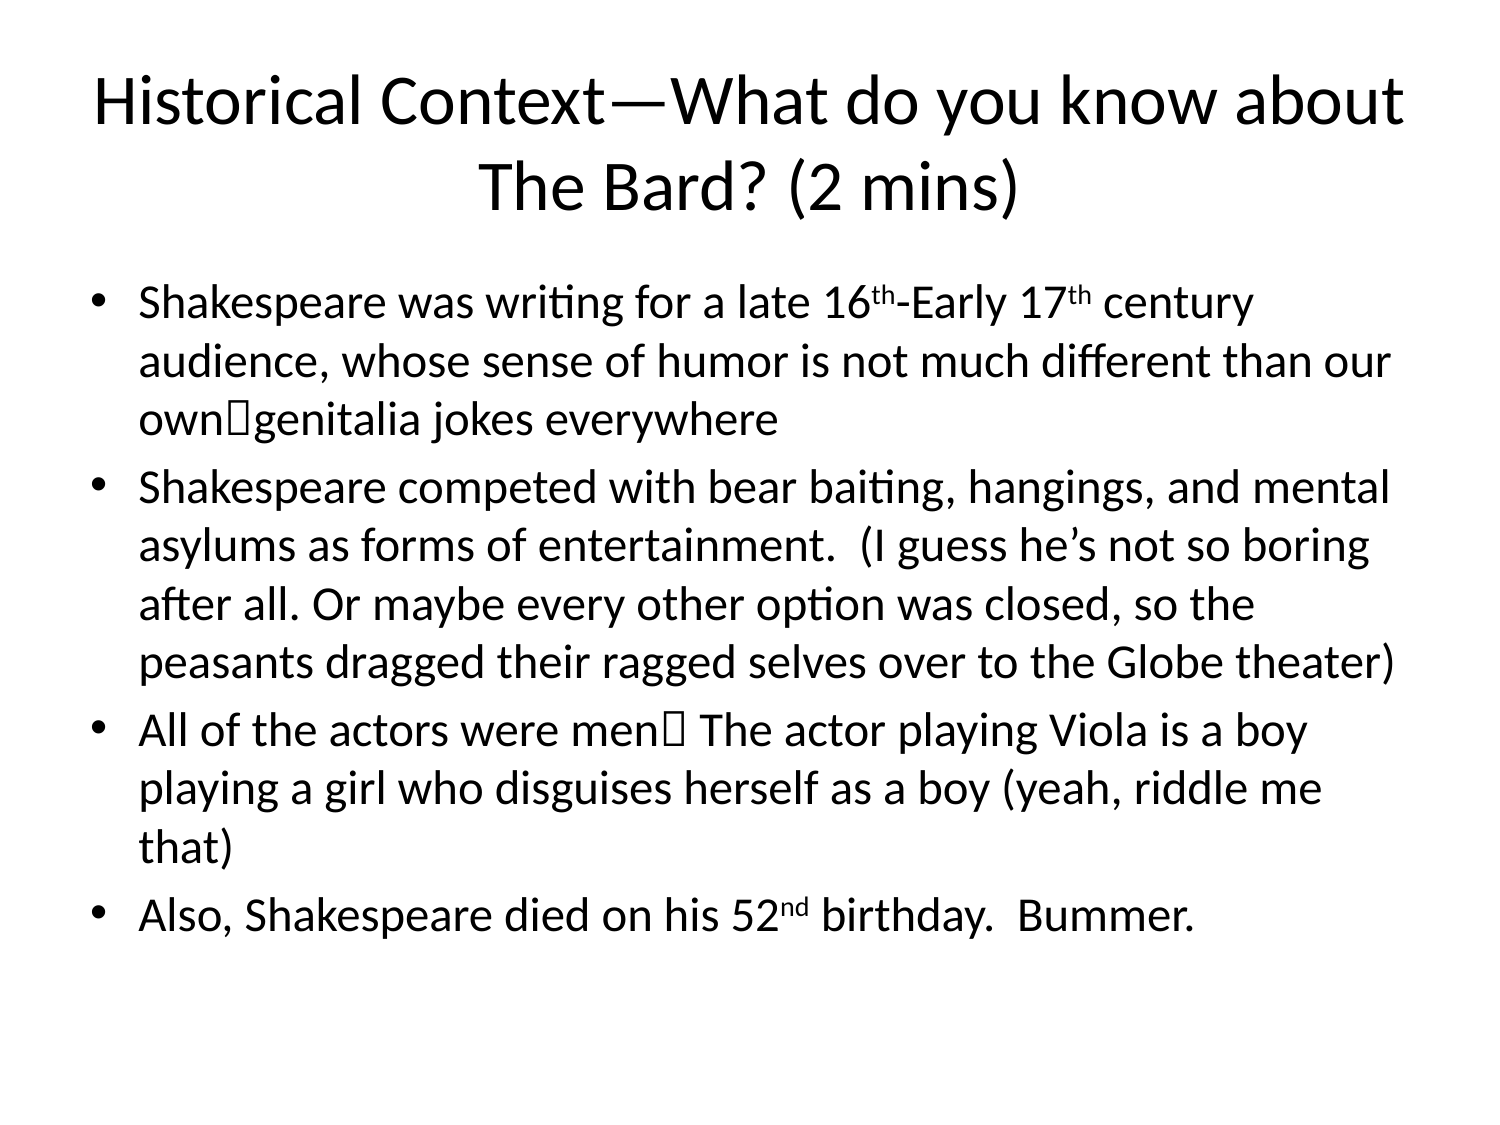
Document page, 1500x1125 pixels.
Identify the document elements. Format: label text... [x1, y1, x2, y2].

list Shakespeare was writing for a late 16th-Early 17th century audience, whose sense of humor is not much different than our owngenitalia jokes everywhere Shakespeare competed with bear baiting, hangings, and mental asylums as forms of entertainment. (I guess he’s not so boring after all. Or maybe every other option was closed, so the peasants dragged their ragged selves over to the Globe theater) All of the actors were men The actor playing Viola is a boy playing a girl who disguises herself as a boy (yeah, riddle me that) Also, Shakespeare died on his 52nd birthday. Bummer. [75, 262, 1425, 1005]
title Historical Context—What do you know about The Bard? (2 mins) [75, 45, 1425, 233]
